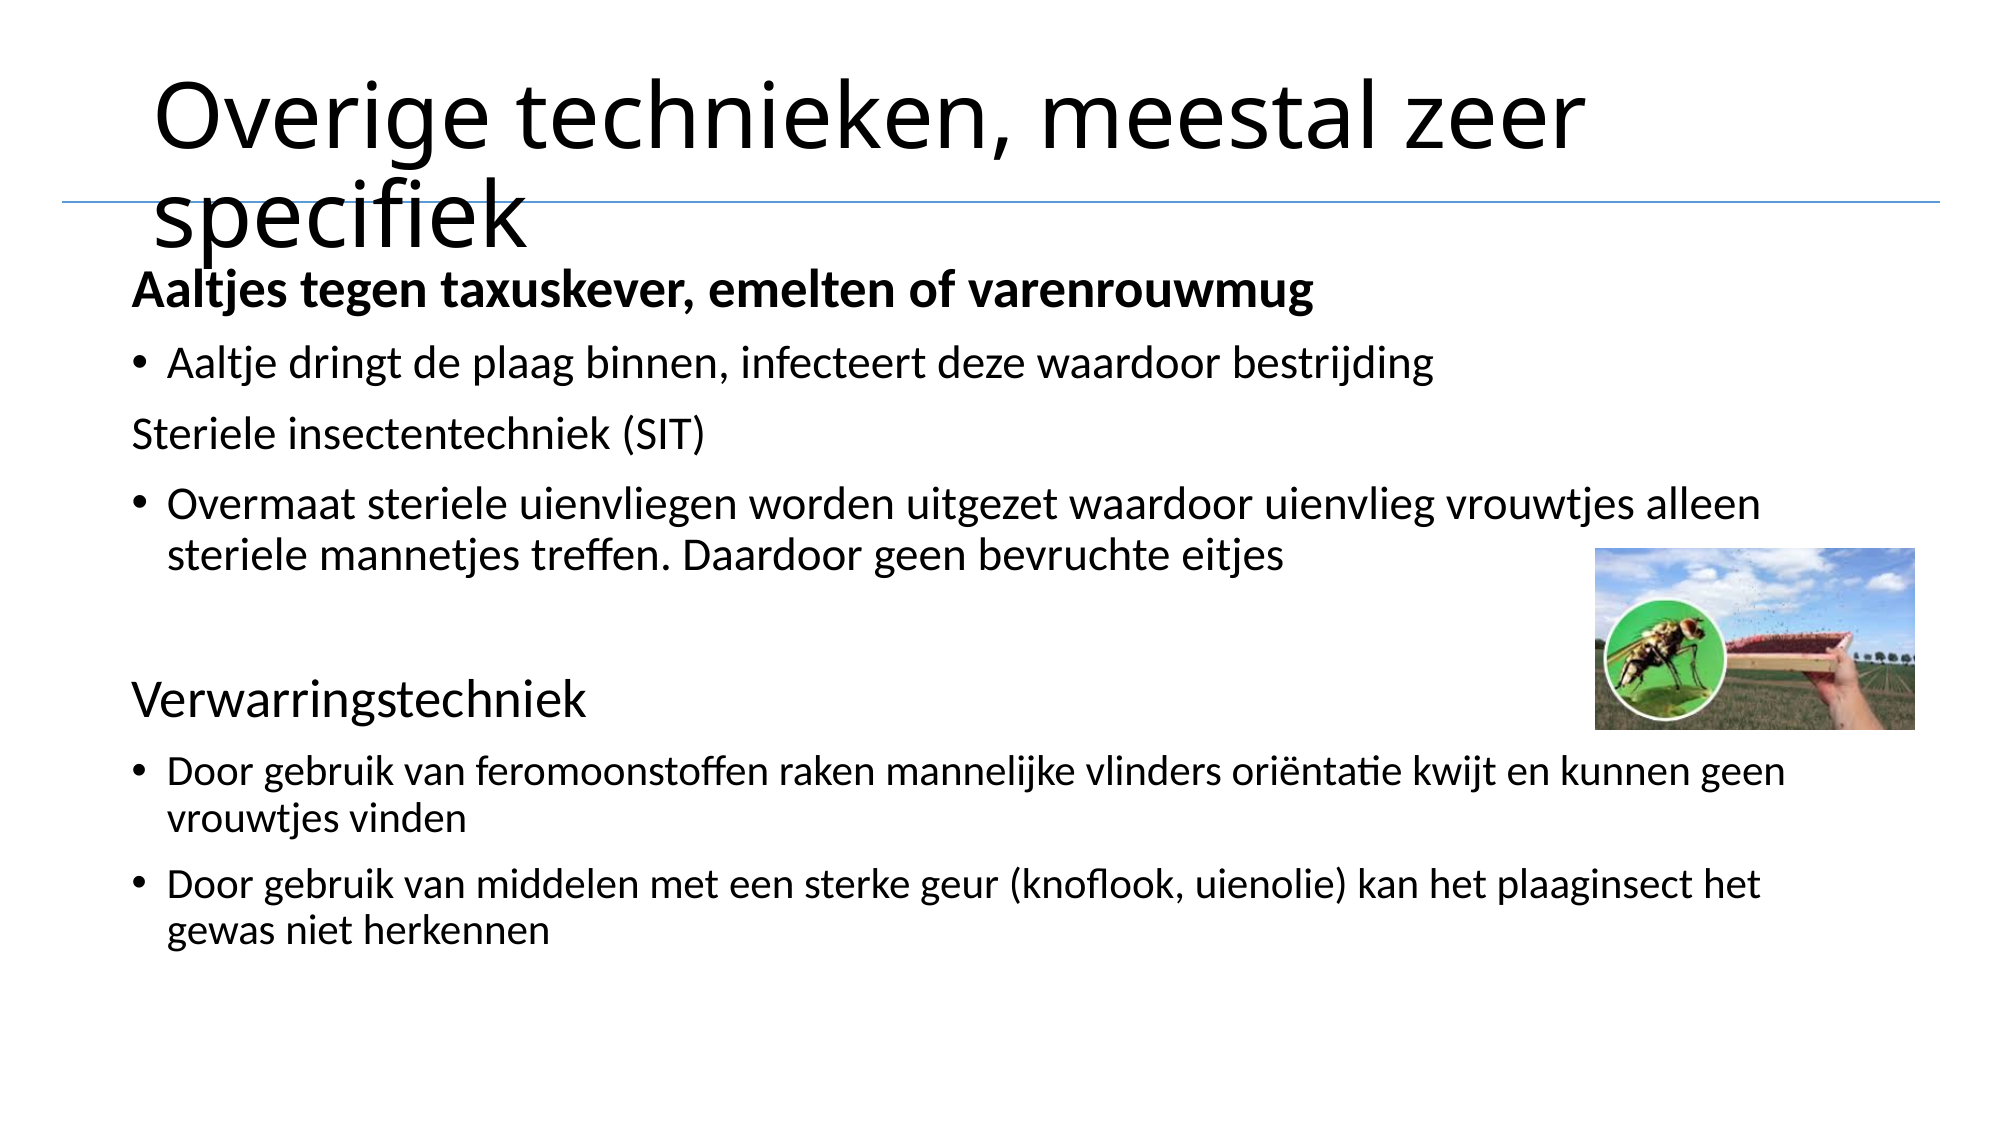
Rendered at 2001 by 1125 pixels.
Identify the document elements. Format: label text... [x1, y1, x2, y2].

picture [1595, 548, 1915, 730]
title Overige technieken, meestal zeer specifiek [137, 59, 1863, 278]
list Aaltjes tegen taxuskever, emelten of varenrouwmug Aaltje dringt de plaag binnen, infecteert deze waardoor bestrijding Steriele insectentechniek (SIT) Overmaat steriele uienvliegen worden uitgezet waardoor uienvlieg vrouwtjes alleen steriele mannetjes treffen. Daardoor geen bevruchte eitjes Verwarringstechniek Door gebruik van feromoonstoffen raken mannelijke vlinders oriëntatie kwijt en kunnen geen vrouwtjes vinden Door gebruik van middelen met een sterke geur (knoflook, uienolie) kan het plaaginsect het gewas niet herkennen [116, 252, 1842, 967]
